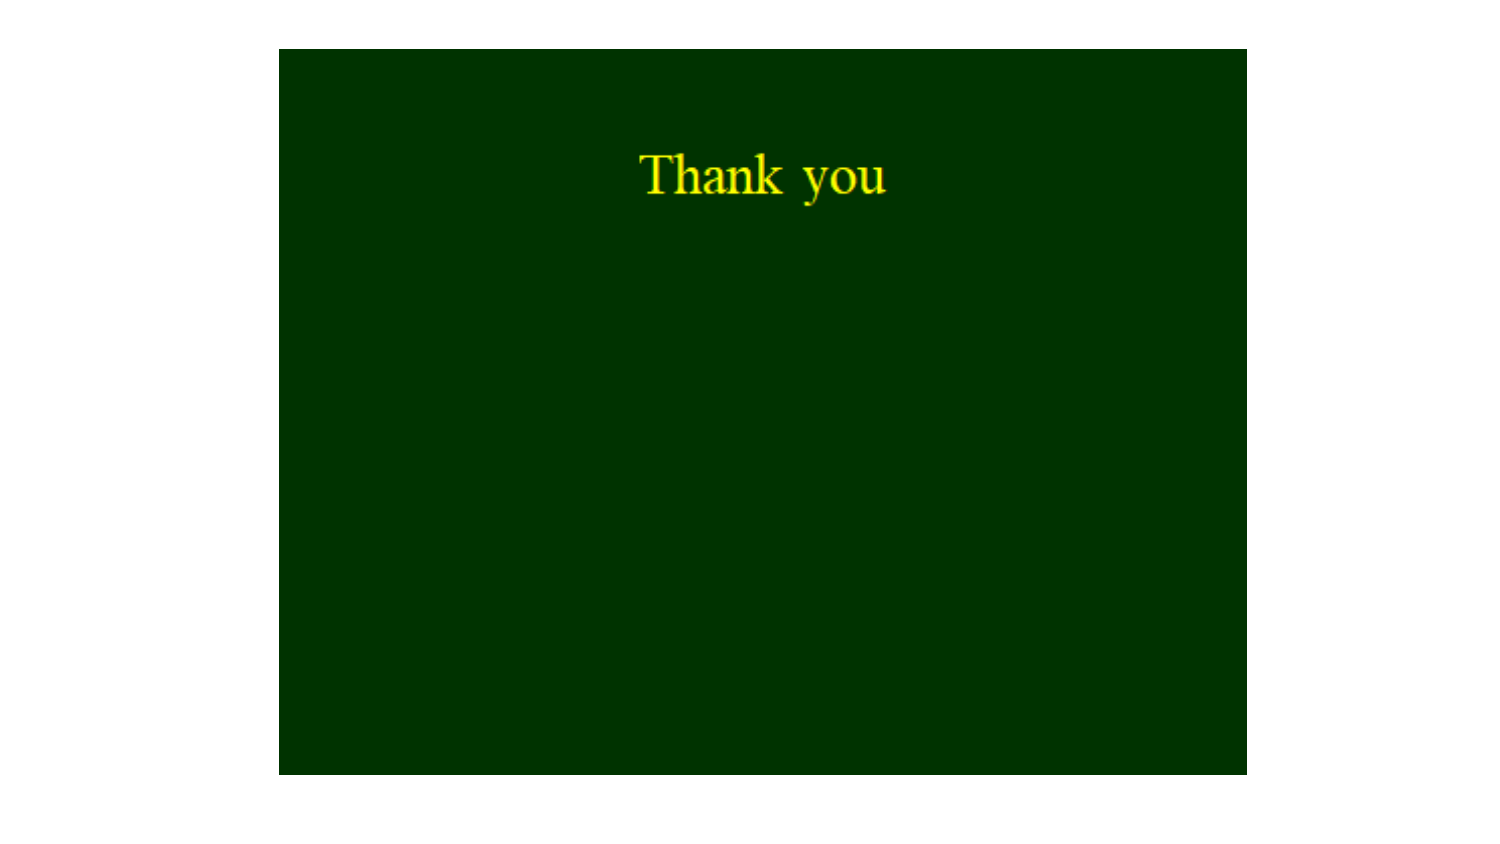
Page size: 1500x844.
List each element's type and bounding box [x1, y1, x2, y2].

picture [279, 49, 1248, 776]
